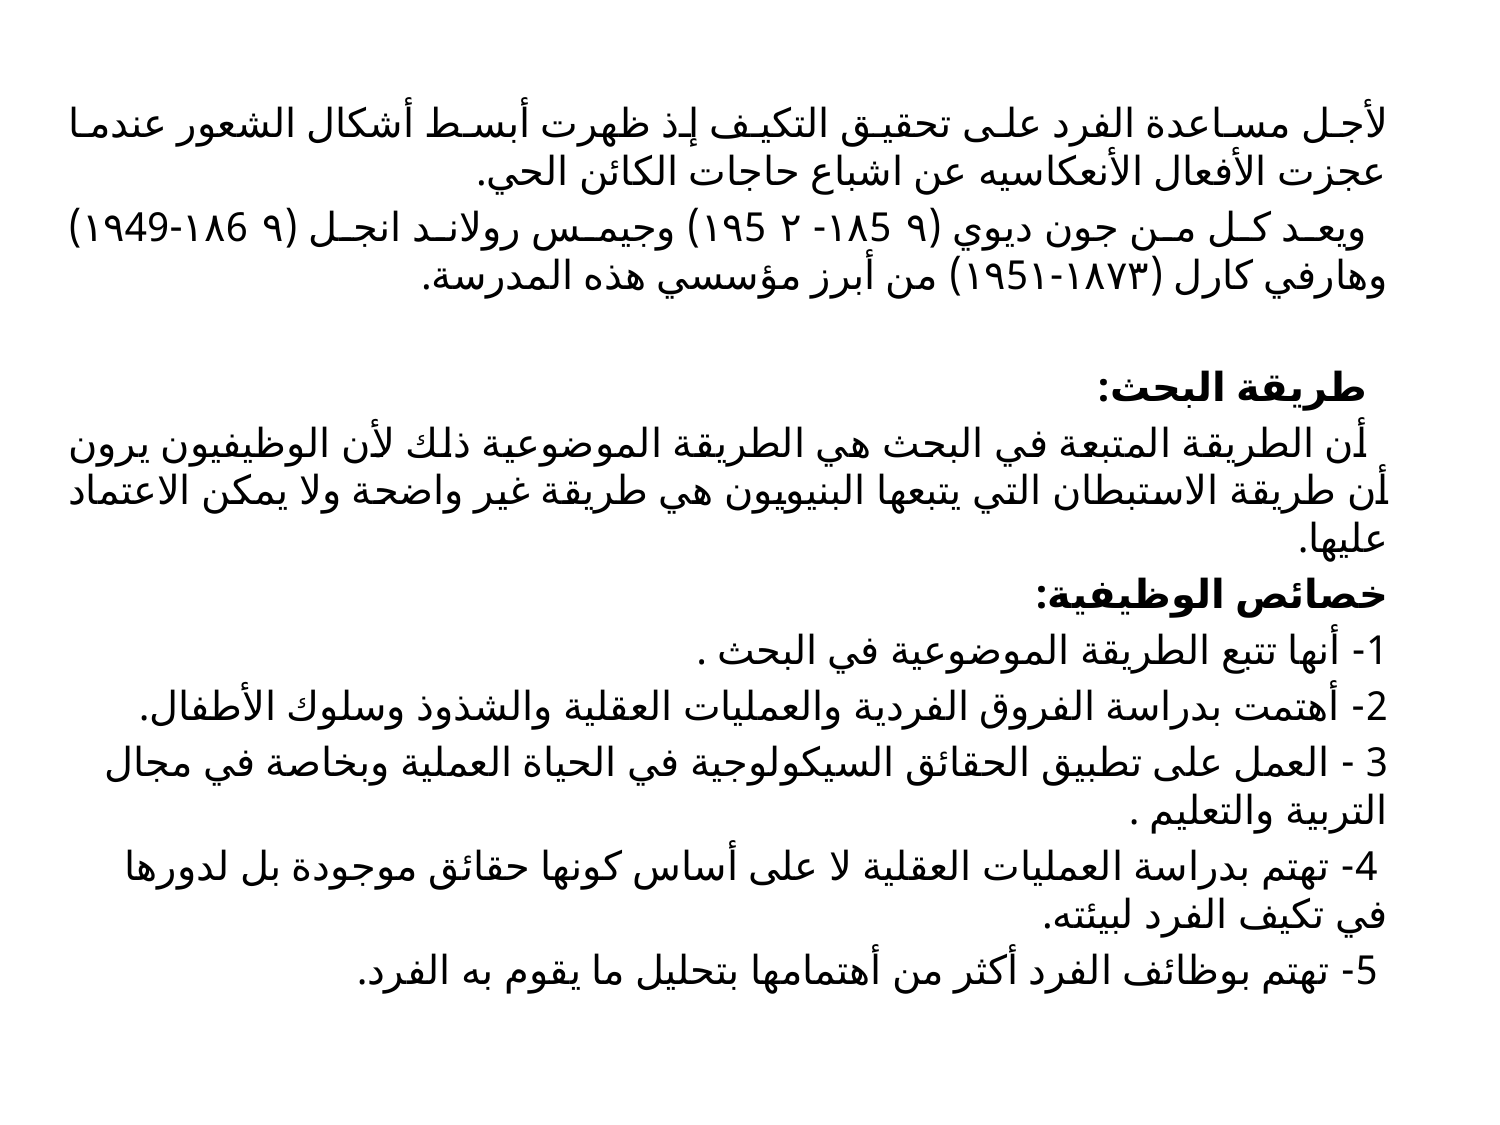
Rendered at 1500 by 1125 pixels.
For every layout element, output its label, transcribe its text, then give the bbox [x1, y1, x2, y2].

list لأجل مساعدة الفرد على تحقيق التكيف إذ ظهرت أبسط أشكال الشعور عندما عجزت الأفعال الأنعكاسيه عن اشباع حاجات الكائن الحي. ويعد كل من جون ديوي (۱۸5۹- ۱۹5۲) وجيمس رولاند انجل (۱۸6۹-۱۹49) وهارفي کارل (۱۸۷۳-۱۹5۱) من أبرز مؤسسي هذه المدرسة. طريقة البحث: أن الطريقة المتبعة في البحث هي الطريقة الموضوعية ذلك لأن الوظيفيون يرون أن طريقة الاستبطان التي يتبعها البنيويون هي طريقة غير واضحة ولا يمكن الاعتماد عليها. خصائص الوظيفية: 1- أنها تتبع الطريقة الموضوعية في البحث . 2- أهتمت بدراسة الفروق الفردية والعمليات العقلية والشذوذ وسلوك الأطفال. 3 - العمل على تطبيق الحقائق السيكولوجية في الحياة العملية وبخاصة في مجال التربية والتعليم . 4- تهتم بدراسة العمليات العقلية لا على أساس كونها حقائق موجودة بل لدورها في تكيف الفرد لبيئته. 5- تهتم بوظائف الفرد أكثر من أهتمامها بتحليل ما يقوم به الفرد. [53, 90, 1404, 1035]
